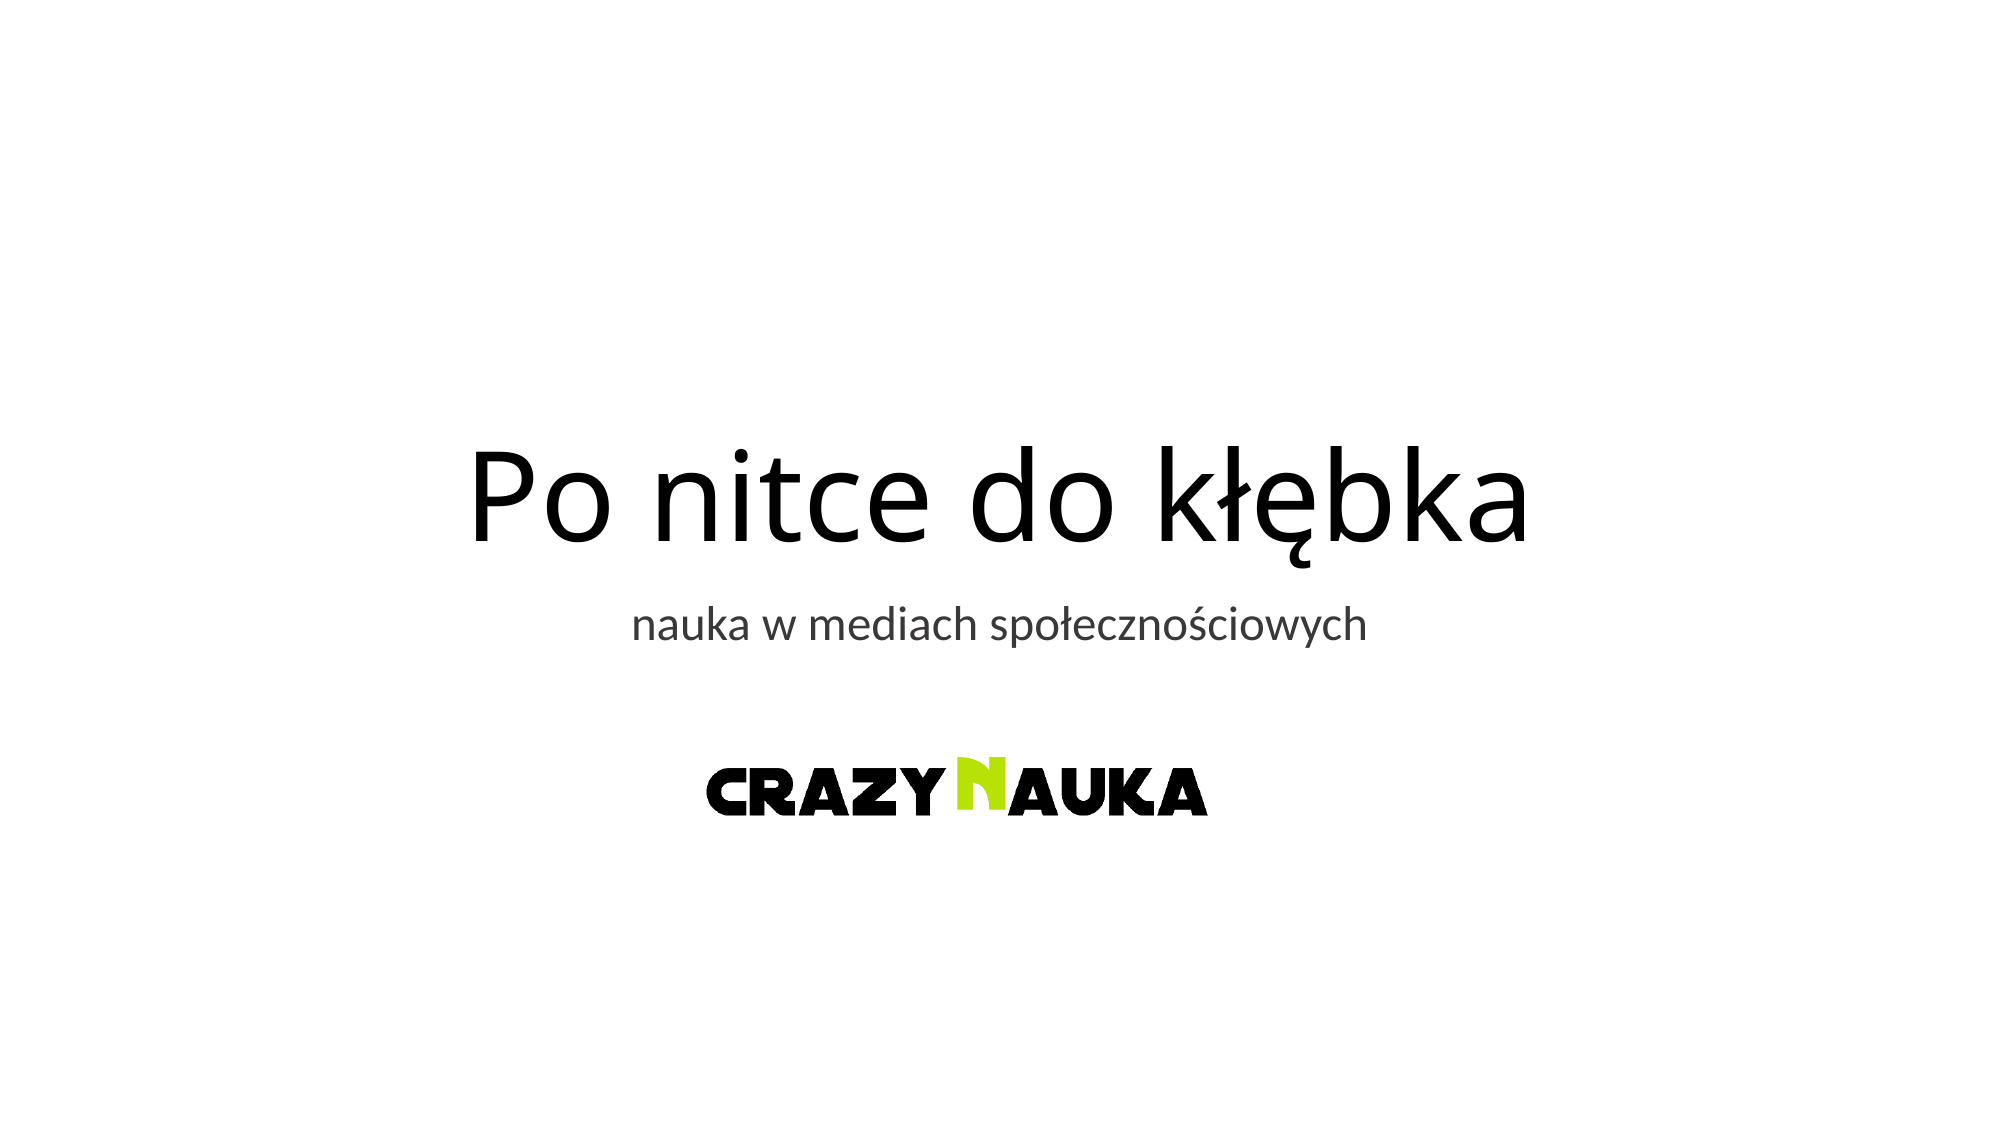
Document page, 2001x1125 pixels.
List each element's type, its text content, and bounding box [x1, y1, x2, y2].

picture [702, 753, 1213, 822]
subtitle nauka w mediach społecznościowych [249, 590, 1750, 660]
title Po nitce do kłębka [249, 184, 1750, 576]
